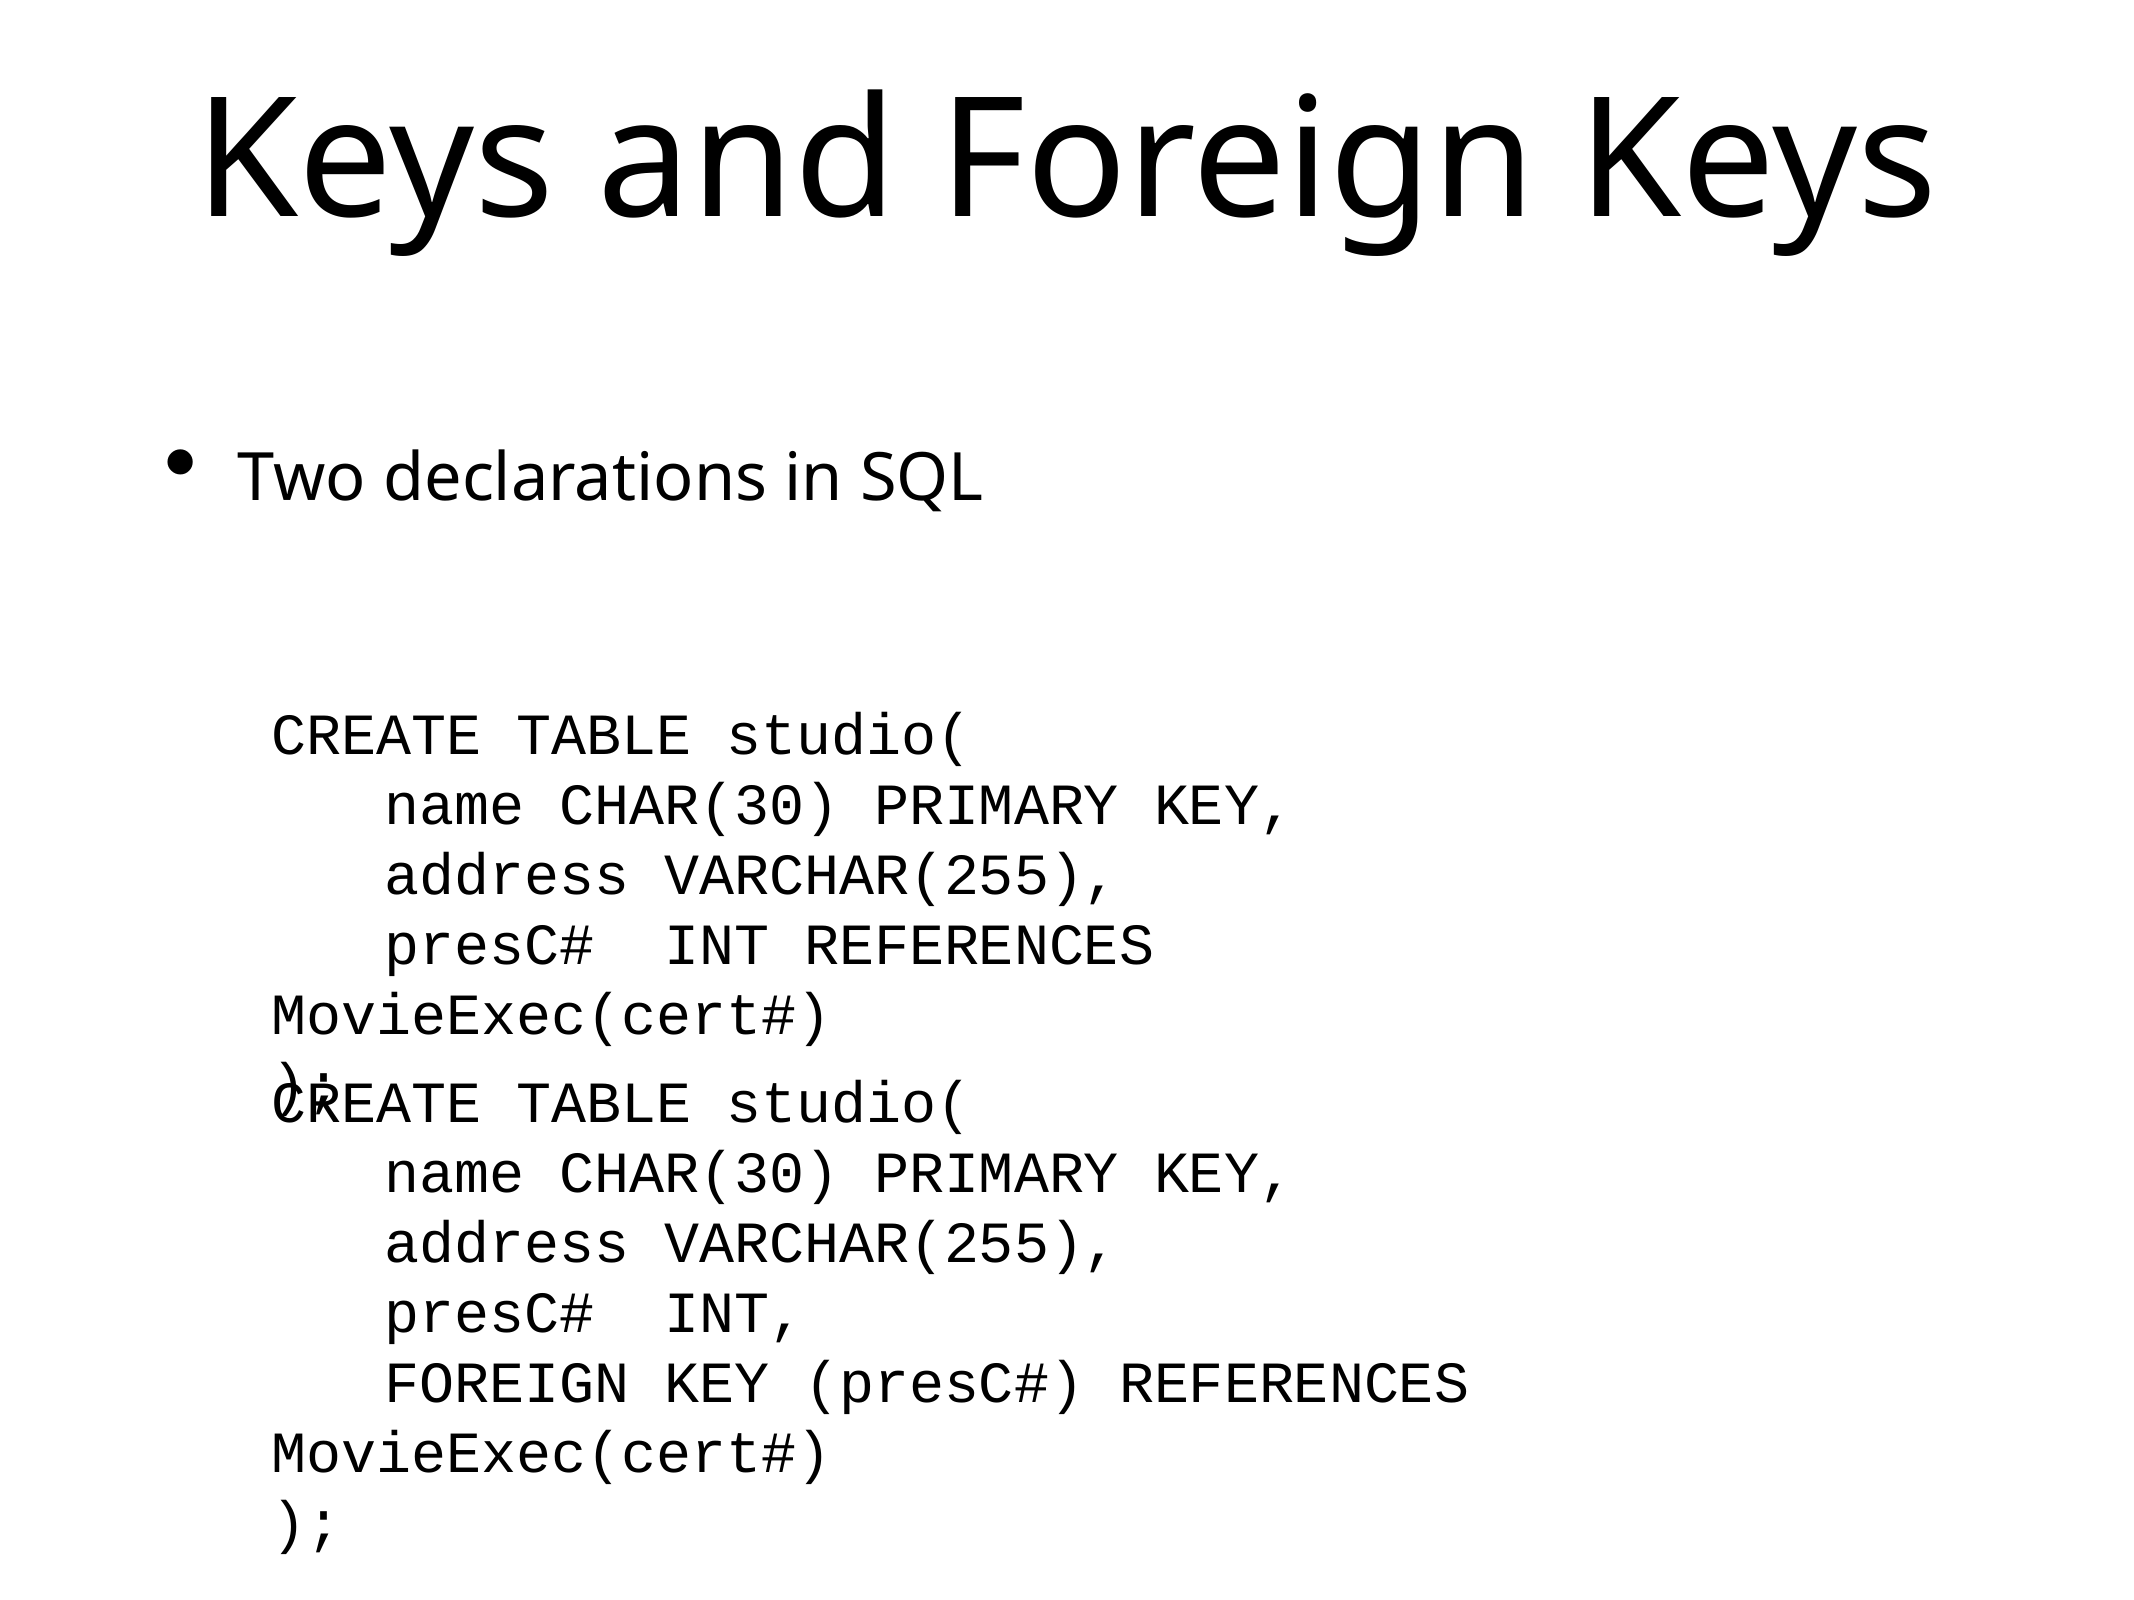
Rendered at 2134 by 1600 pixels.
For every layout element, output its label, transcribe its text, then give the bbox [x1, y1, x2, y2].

text_box CREATE TABLE studio( name CHAR(30) PRIMARY KEY, address VARCHAR(255), presC# INT, FOREIGN KEY (presC#) REFERENCES MovieExec(cert#) ); [263, 1056, 1961, 1493]
title Keys and Foreign Keys [155, 41, 1978, 397]
text_box CREATE TABLE studio( name CHAR(30) PRIMARY KEY, address VARCHAR(255), presC# INT REFERENCES MovieExec(cert#) ); [263, 687, 1646, 1055]
list Two declarations in SQL [155, 424, 1978, 1457]
